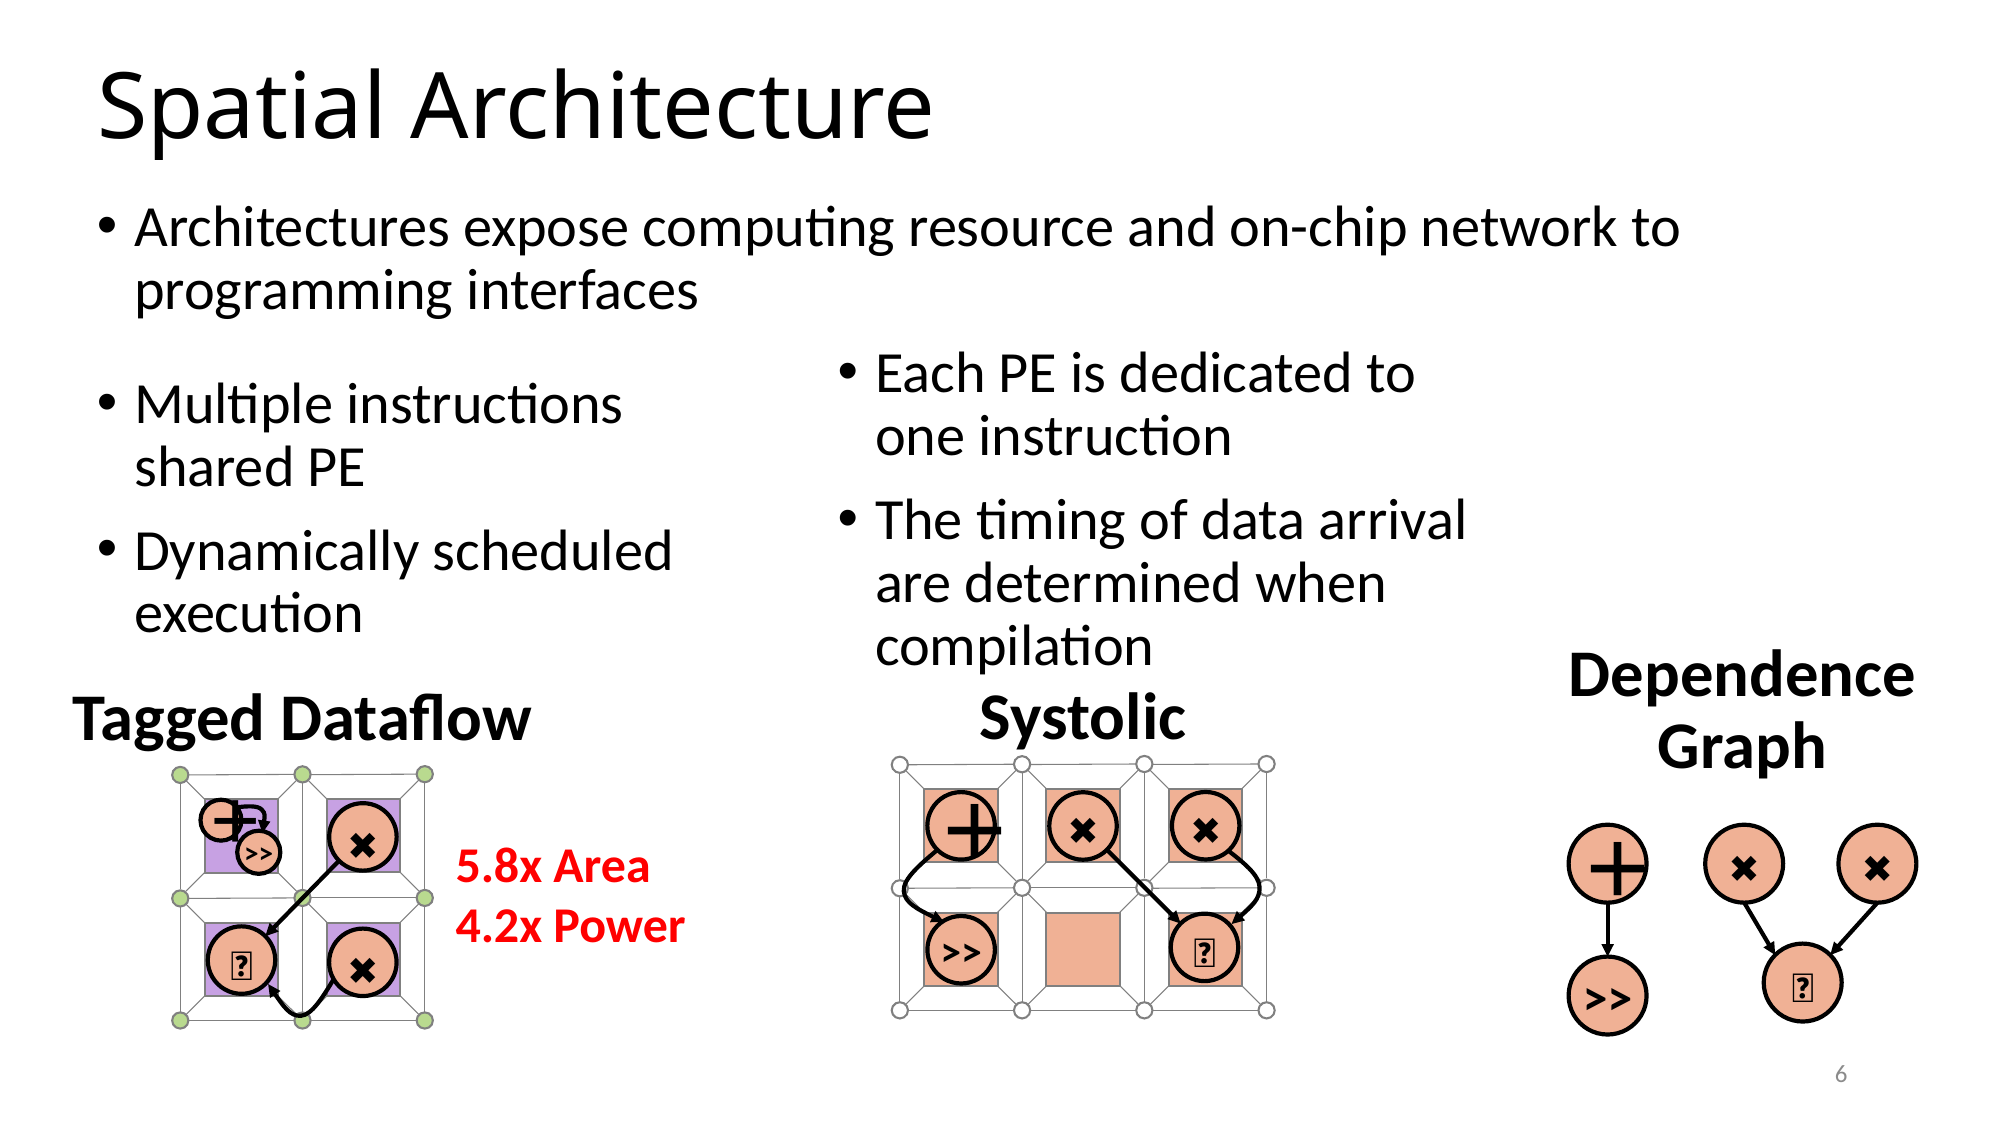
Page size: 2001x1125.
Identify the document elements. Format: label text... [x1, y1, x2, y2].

text_box Each PE is dedicated to one instruction The timing of data arrival are determined when compilation [822, 334, 1522, 686]
slide_number 6 [1412, 1042, 1863, 1103]
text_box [891, 755, 1275, 1019]
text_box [200, 796, 397, 1016]
text_box 5.8x Area 4.2x Power [440, 824, 701, 960]
text_box Architectures expose computing resource and on-chip network to programming interfaces [81, 188, 1839, 324]
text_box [172, 765, 433, 1029]
text_box Multiple instructions shared PE Dynamically scheduled execution [81, 365, 781, 655]
text_box Systolic [964, 665, 1202, 755]
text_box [903, 791, 1260, 984]
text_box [1568, 824, 1917, 1035]
text_box Dependence Graph [1489, 631, 1996, 783]
title Spatial Architecture [82, 0, 1878, 218]
text_box Tagged Dataflow [57, 666, 548, 762]
